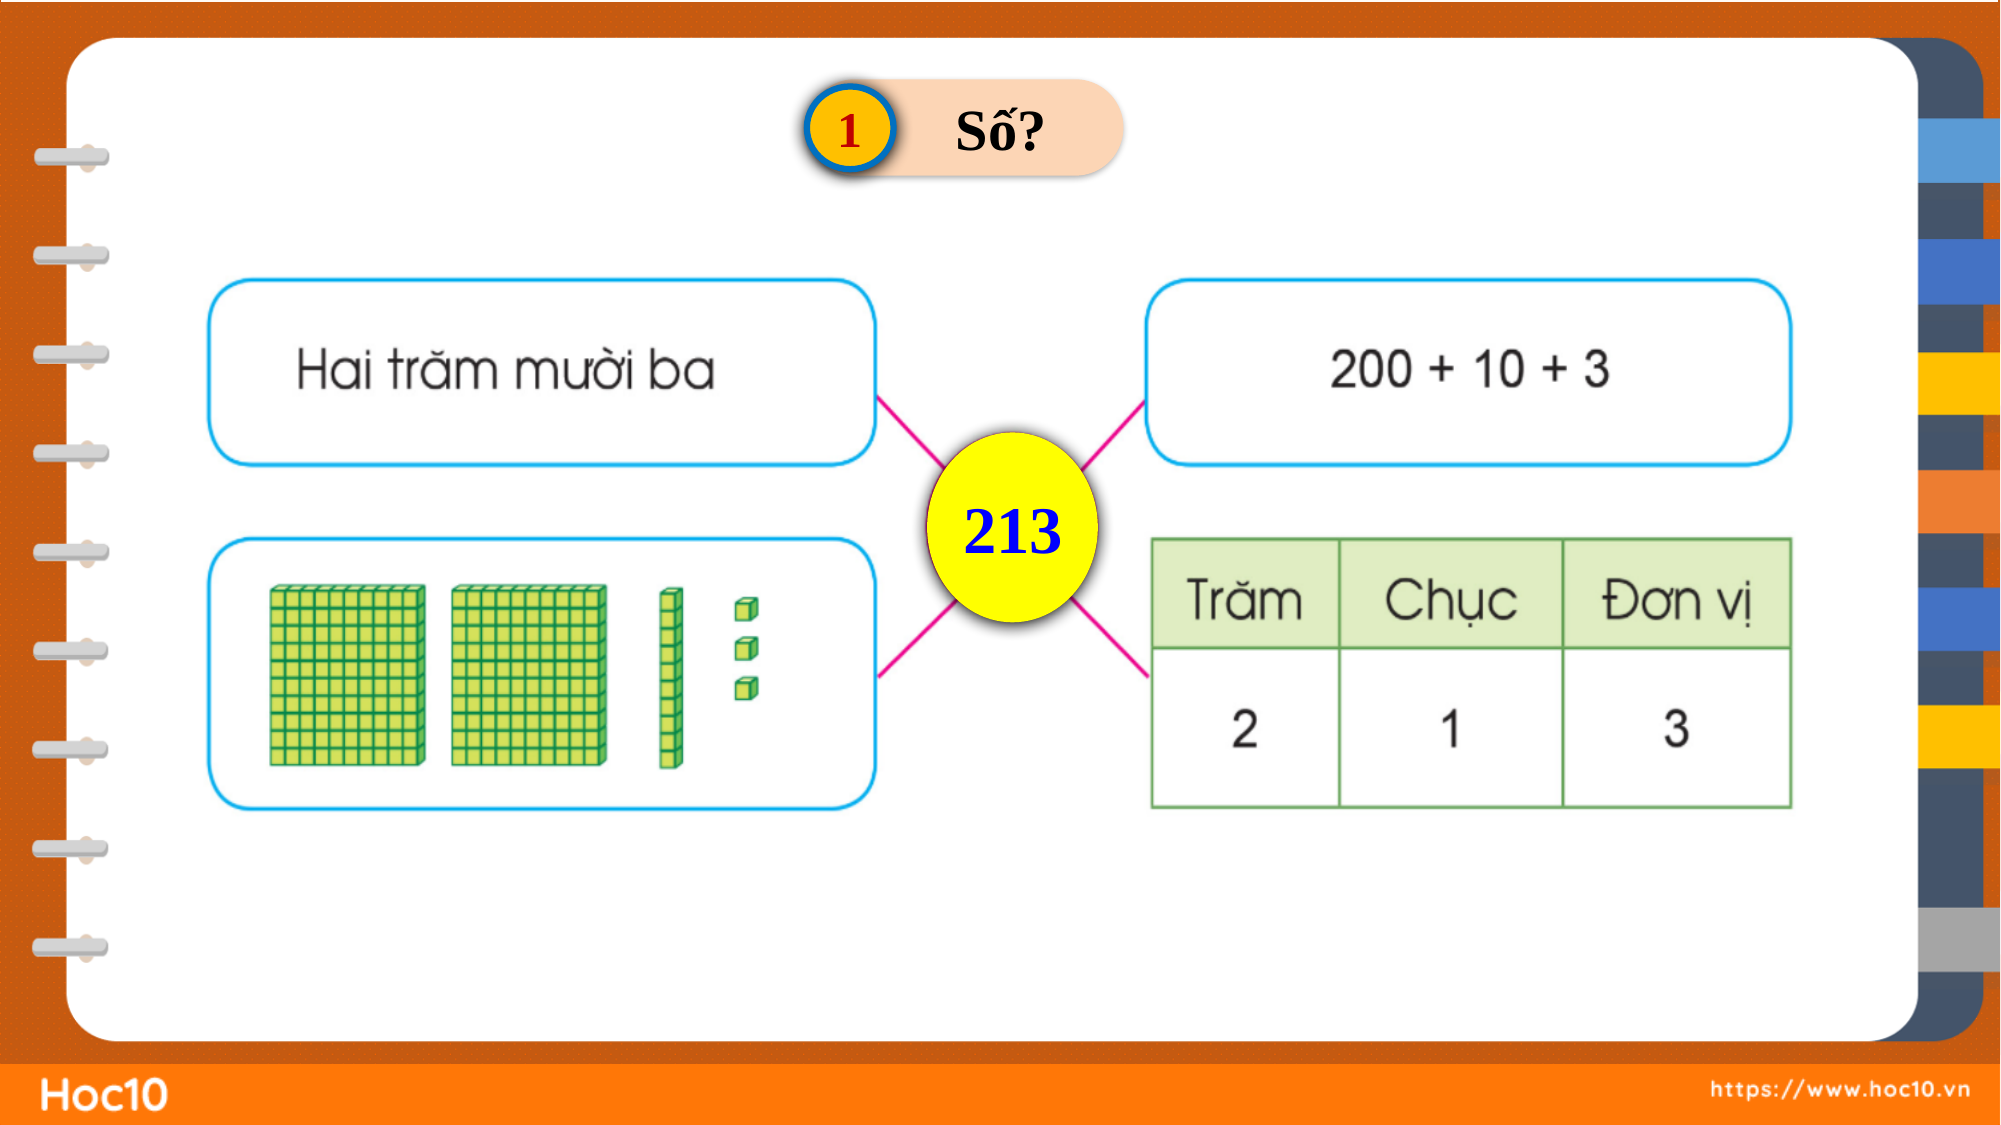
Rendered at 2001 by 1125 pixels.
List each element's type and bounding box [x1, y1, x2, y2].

text_box [806, 79, 1124, 176]
picture [0, 0, 2001, 1125]
text_box [903, 432, 1124, 623]
